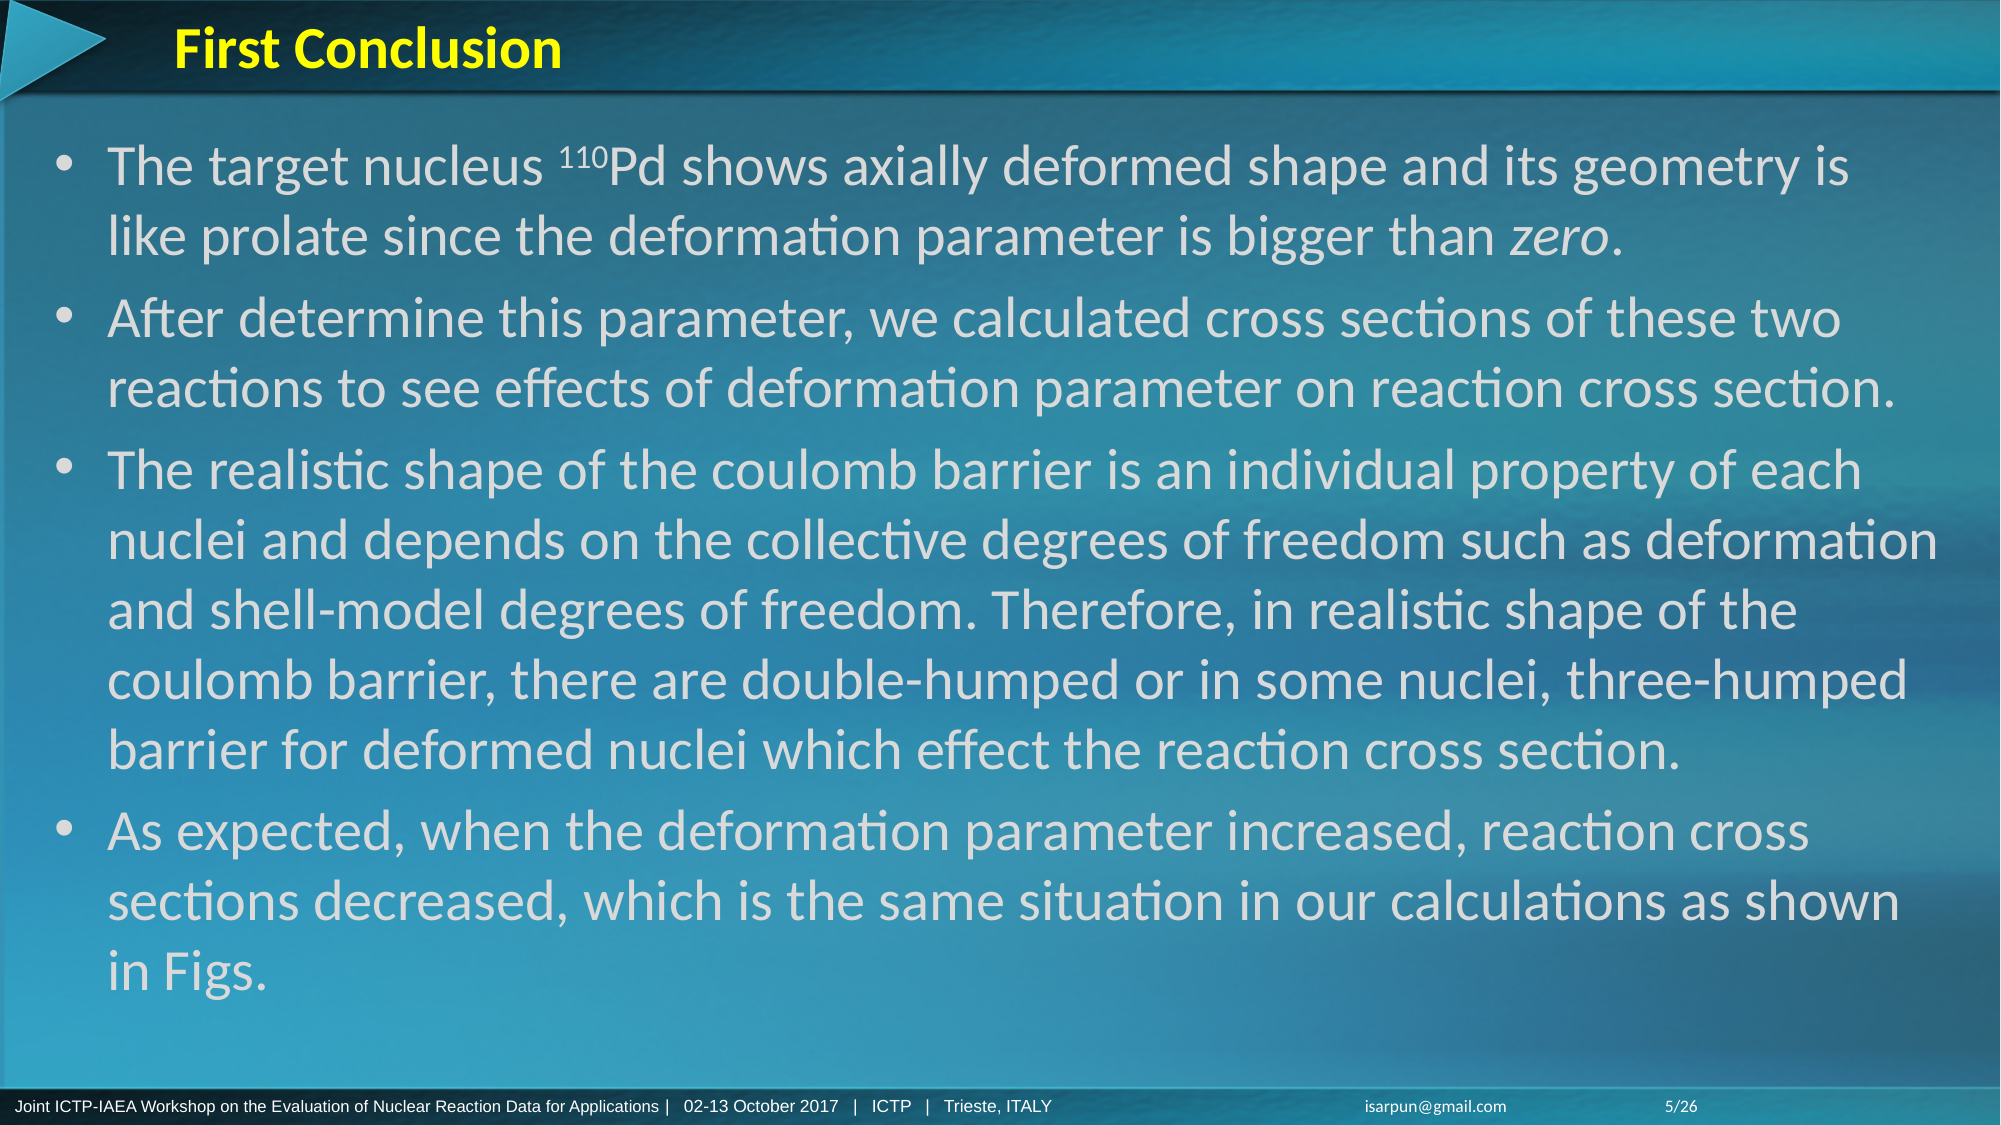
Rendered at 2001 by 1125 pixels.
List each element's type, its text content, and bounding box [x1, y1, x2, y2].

picture [0, 0, 9, 68]
title First Conclusion [159, 0, 1960, 90]
list The target nucleus 110Pd shows axially deformed shape and its geometry is like prolate since the deformation parameter is bigger than zero. After determine this parameter, we calculated cross sections of these two reactions to see effects of deformation parameter on reaction cross section. The realistic shape of the coulomb barrier is an individual property of each nuclei and depends on the collective degrees of freedom such as deformation and shell-model degrees of freedom. Therefore, in realistic shape of the coulomb barrier, there are double-humped or in some nuclei, three-humped barrier for deformed nuclei which effect the reaction cross section. As expected, when the deformation parameter increased, reaction cross sections decreased, which is the same situation in our calculations as shown in Figs. [39, 119, 1957, 1054]
picture [0, 0, 2001, 1125]
